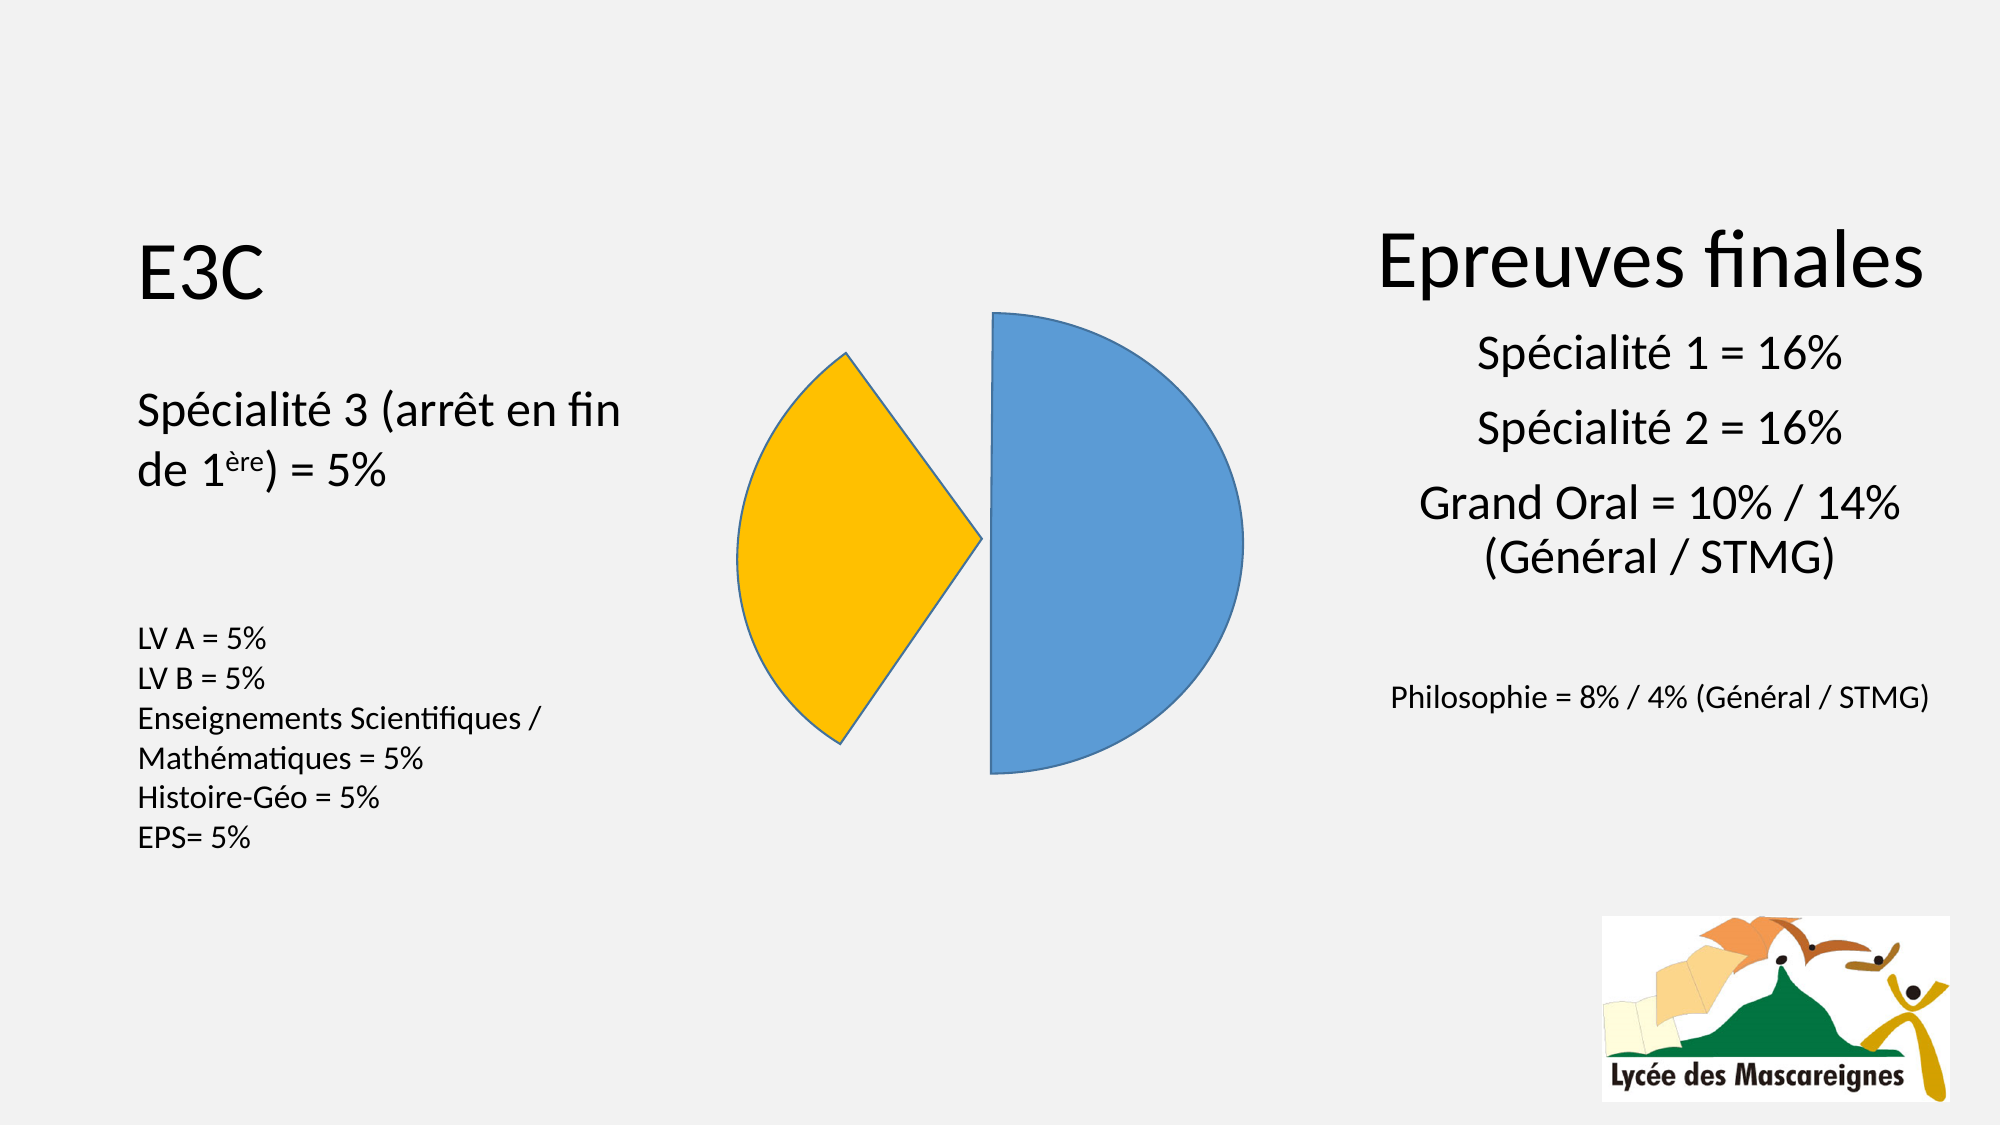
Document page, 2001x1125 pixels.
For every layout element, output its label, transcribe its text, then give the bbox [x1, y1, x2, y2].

text_box [989, 312, 1245, 775]
subtitle Epreuves finales Spécialité 1 = 16% Spécialité 2 = 16% Grand Oral = 10% / 14% (Général / STMG) Philosophie = 8% / 4% (Général / STMG) [1321, 208, 2000, 878]
picture [1602, 916, 1950, 1102]
text_box E3C Spécialité 3 (arrêt en fin de 1ère) = 5% LV A = 5% LV B = 5% Enseignements Scientifiques / Mathématiques = 5% Histoire-Géo = 5% EPS= 5% [122, 208, 661, 983]
text_box [736, 351, 984, 746]
